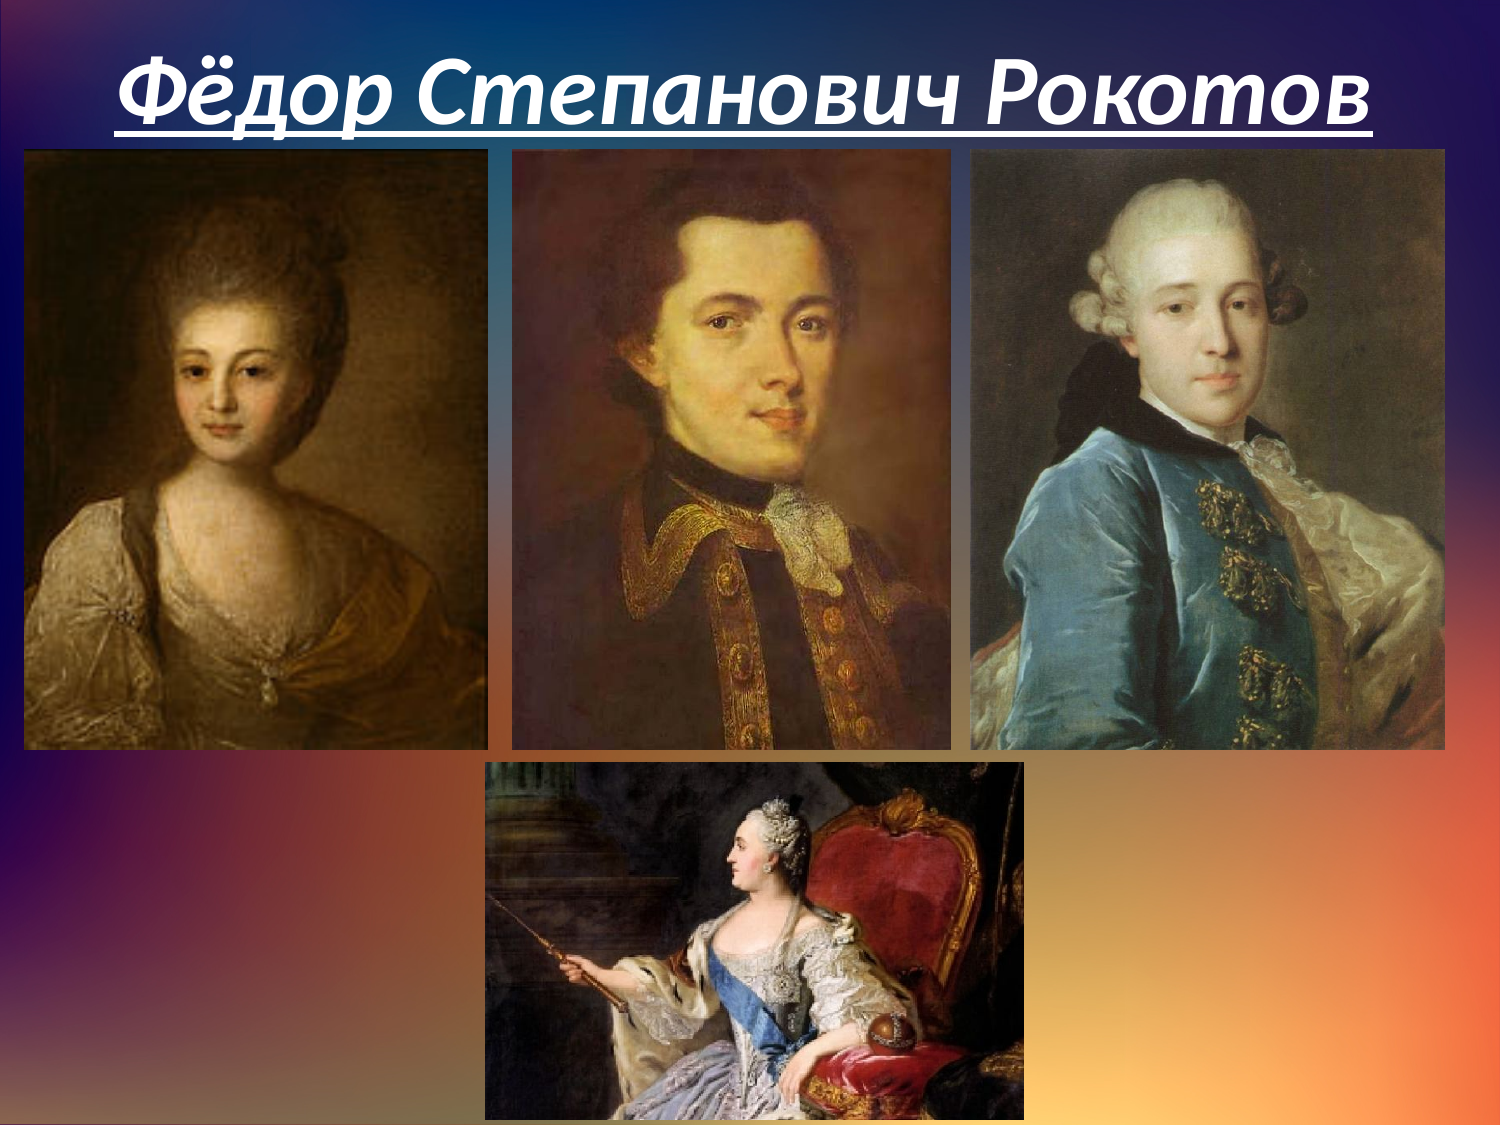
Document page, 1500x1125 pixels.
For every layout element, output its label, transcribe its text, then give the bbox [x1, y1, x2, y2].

picture [0, 0, 1500, 1125]
title Фёдор Степанович Рокотов [68, 0, 1419, 170]
